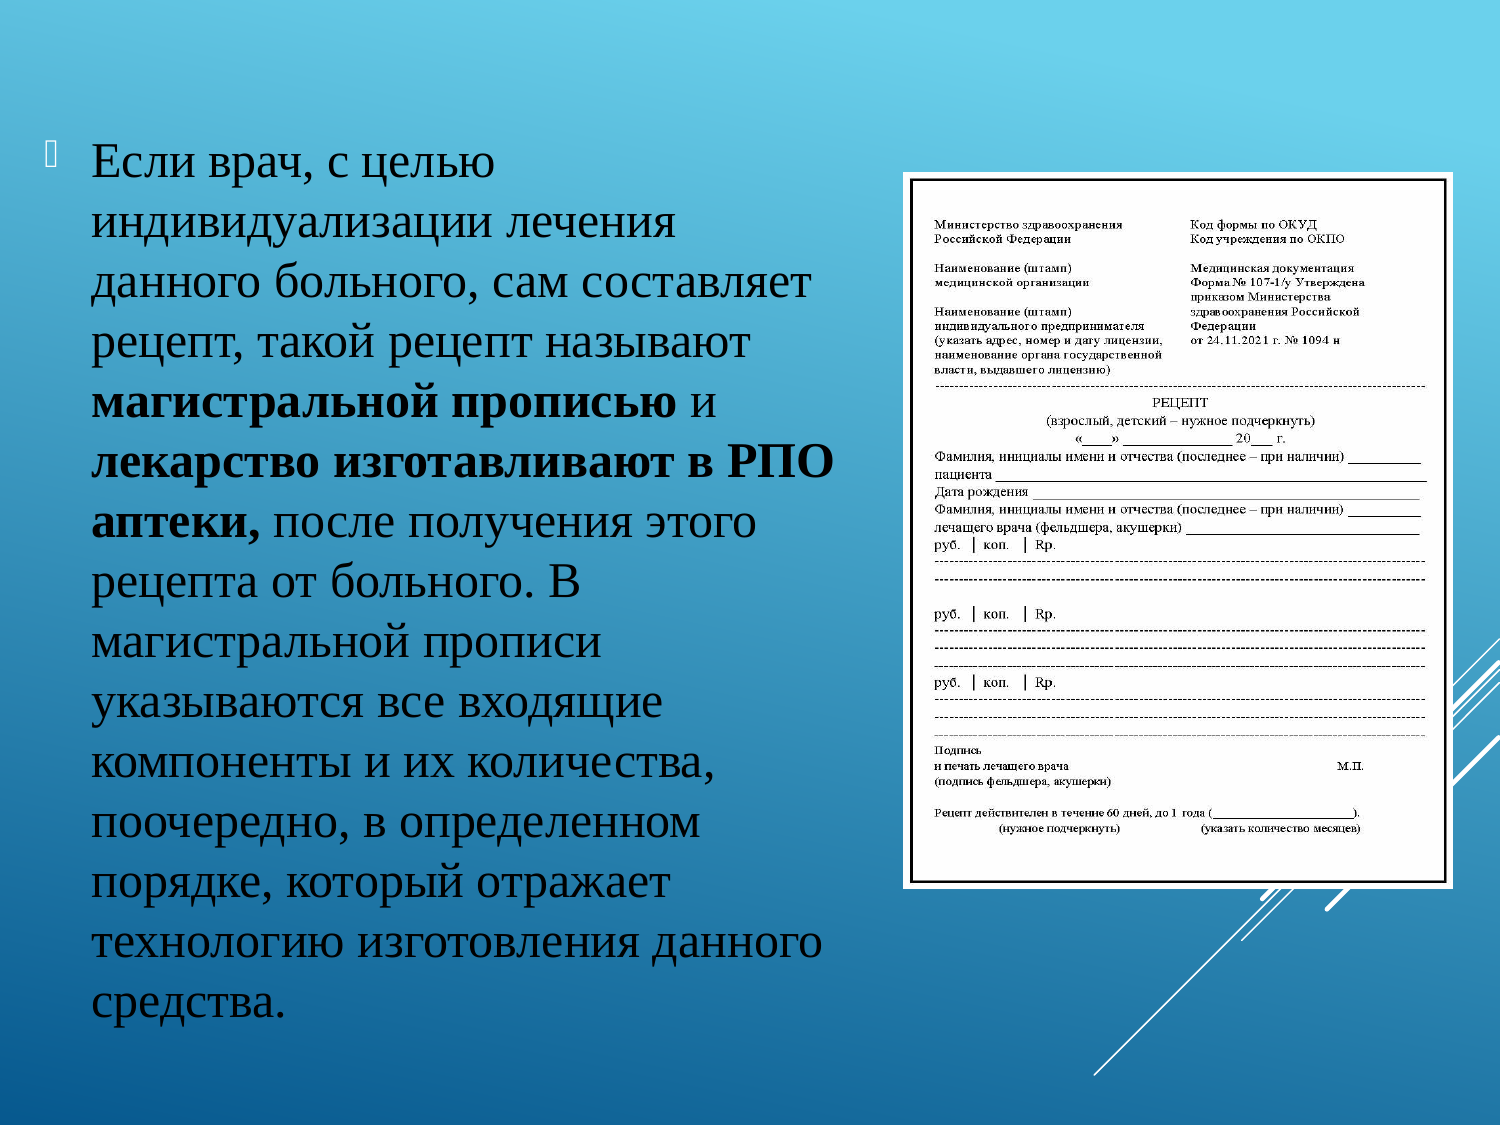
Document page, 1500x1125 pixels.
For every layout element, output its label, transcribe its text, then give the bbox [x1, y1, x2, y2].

list Если врач, с целью индивидуализации лечения данного больного, сам составляет рецепт, такой рецепт называют магистральной прописью и лекарство изготавливают в РПО аптеки, после получения этого рецепта от больного. В магистральной прописи указываются все входящие компоненты и их количества, поочередно, в определенном порядке, который отражает технологию изготовления данного средства. [29, 30, 857, 1125]
picture [903, 172, 1453, 889]
